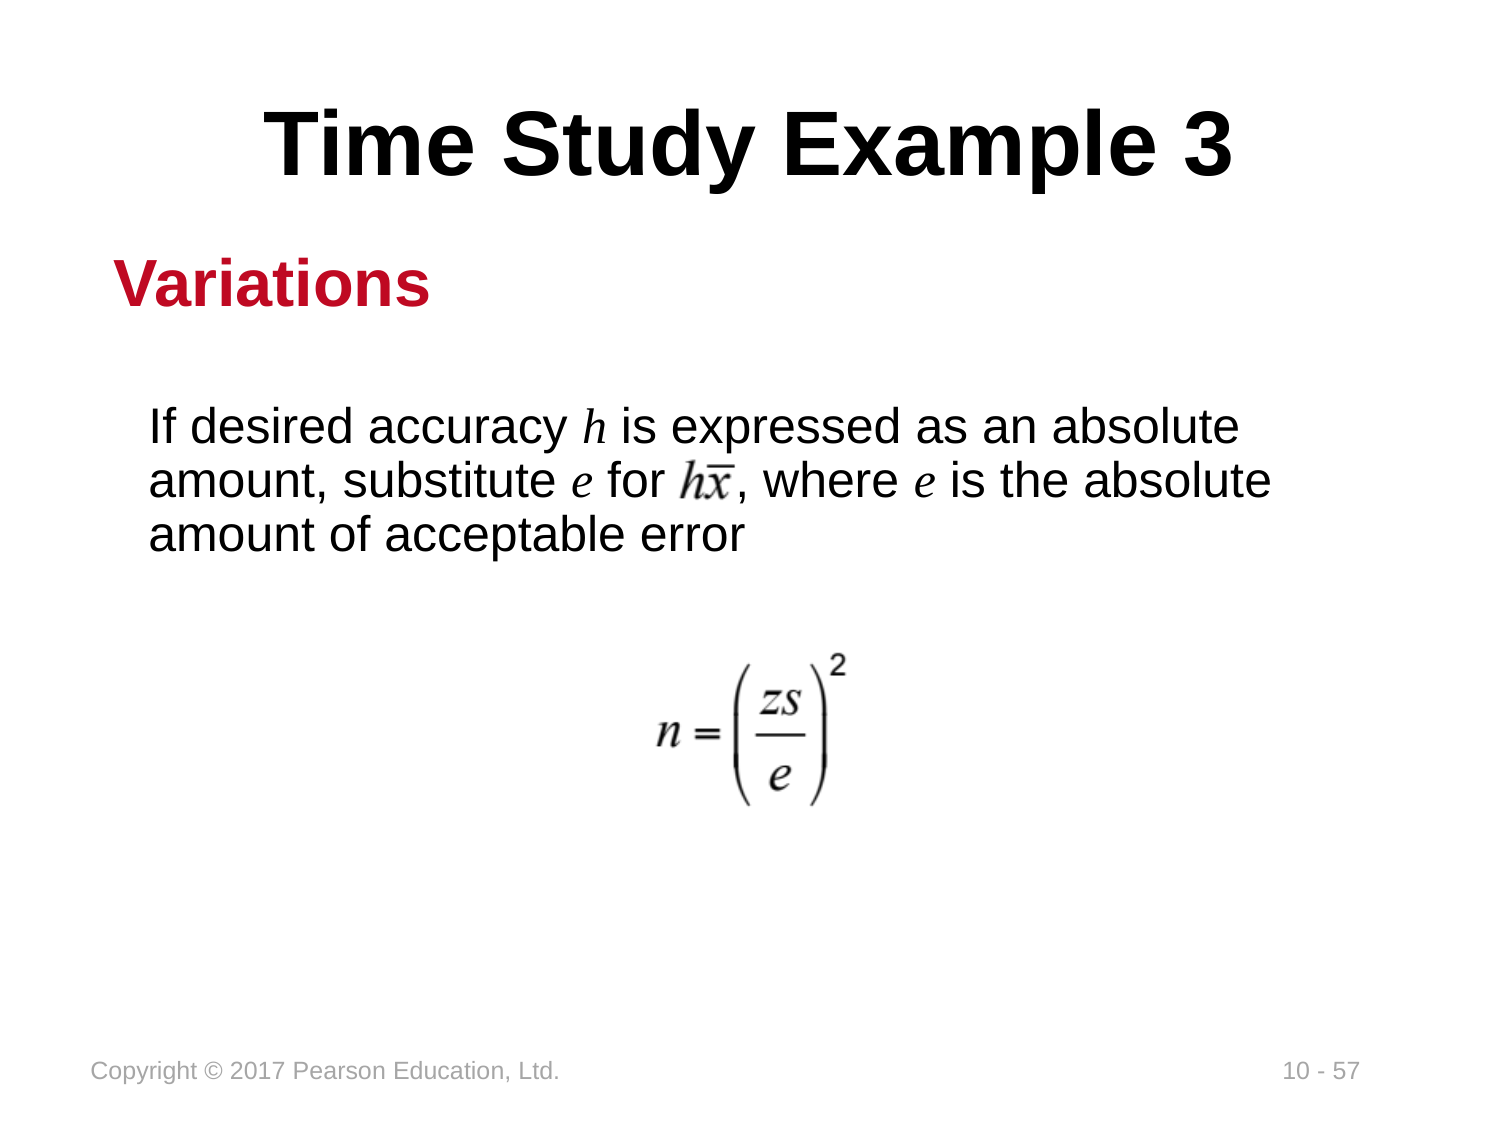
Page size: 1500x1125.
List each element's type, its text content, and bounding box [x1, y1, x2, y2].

title Time Study Example 3 [75, 45, 1425, 233]
text_box Variations [98, 232, 447, 328]
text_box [133, 392, 1367, 573]
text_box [652, 642, 848, 808]
